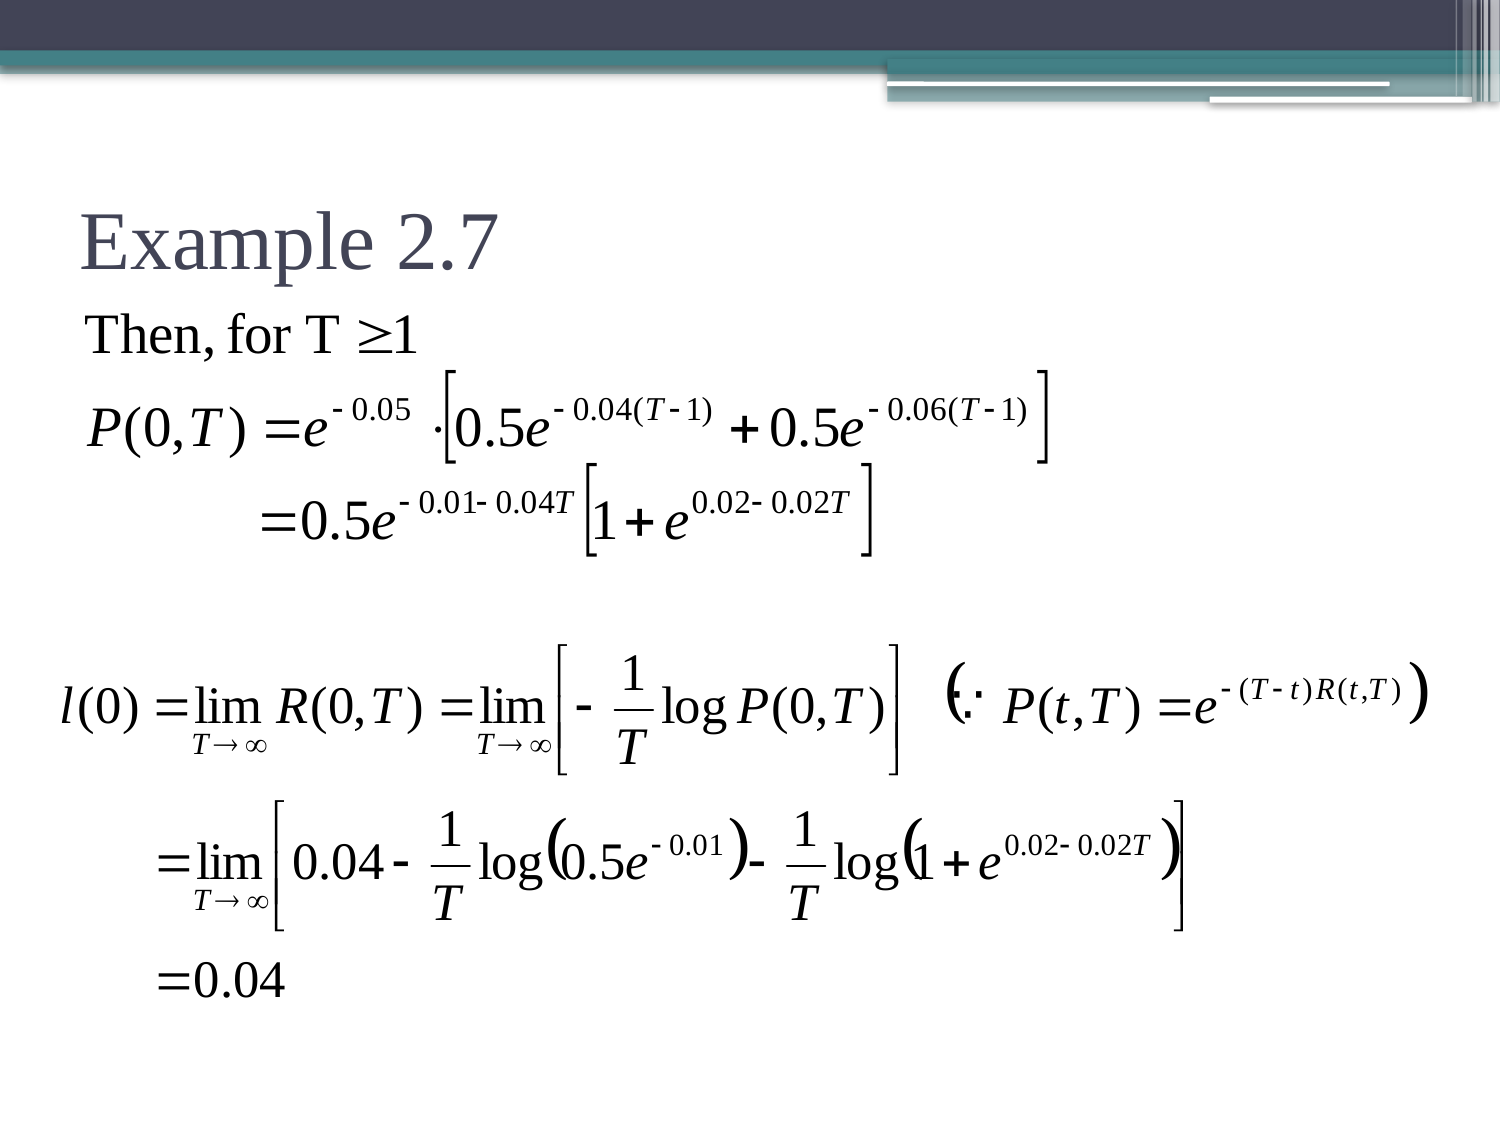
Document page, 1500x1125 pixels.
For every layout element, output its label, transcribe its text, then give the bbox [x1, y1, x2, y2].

title Example 2.7 [64, 149, 1415, 324]
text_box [52, 633, 1430, 1012]
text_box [76, 302, 1058, 630]
